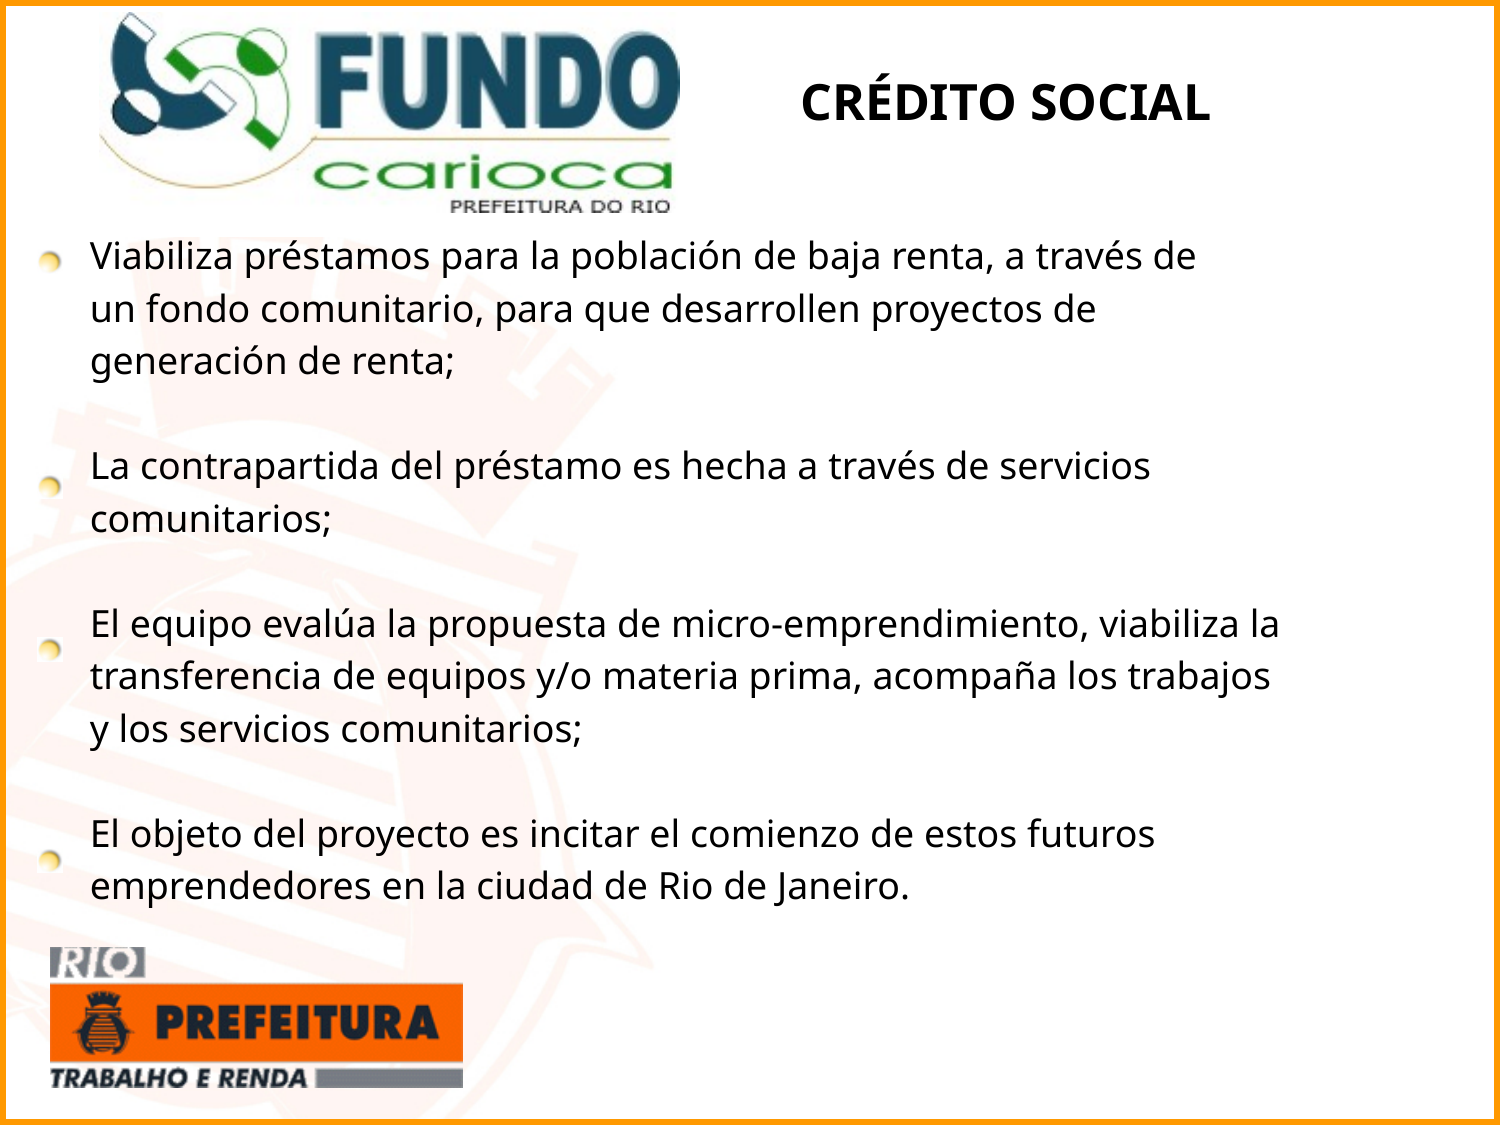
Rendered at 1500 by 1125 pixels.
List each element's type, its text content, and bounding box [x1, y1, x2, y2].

picture [6, 237, 75, 1119]
picture [99, 12, 680, 213]
text_box Viabiliza préstamos para la población de baja renta, a través de un fondo comunitario, para que desarrollen proyectos de generación de renta; La contrapartida del préstamo es hecha a través de servicios comunitarios; El equipo evalúa la propuesta de micro-emprendimiento, viabiliza la transferencia de equipos y/o materia prima, acompaña los trabajos y los servicios comunitarios; El objeto del proyecto es incitar el comienzo de estos futuros emprendedores en la ciudad de Rio de Janeiro. [75, 224, 1475, 1125]
text_box CRÉDITO SOCIAL [684, 50, 1475, 150]
